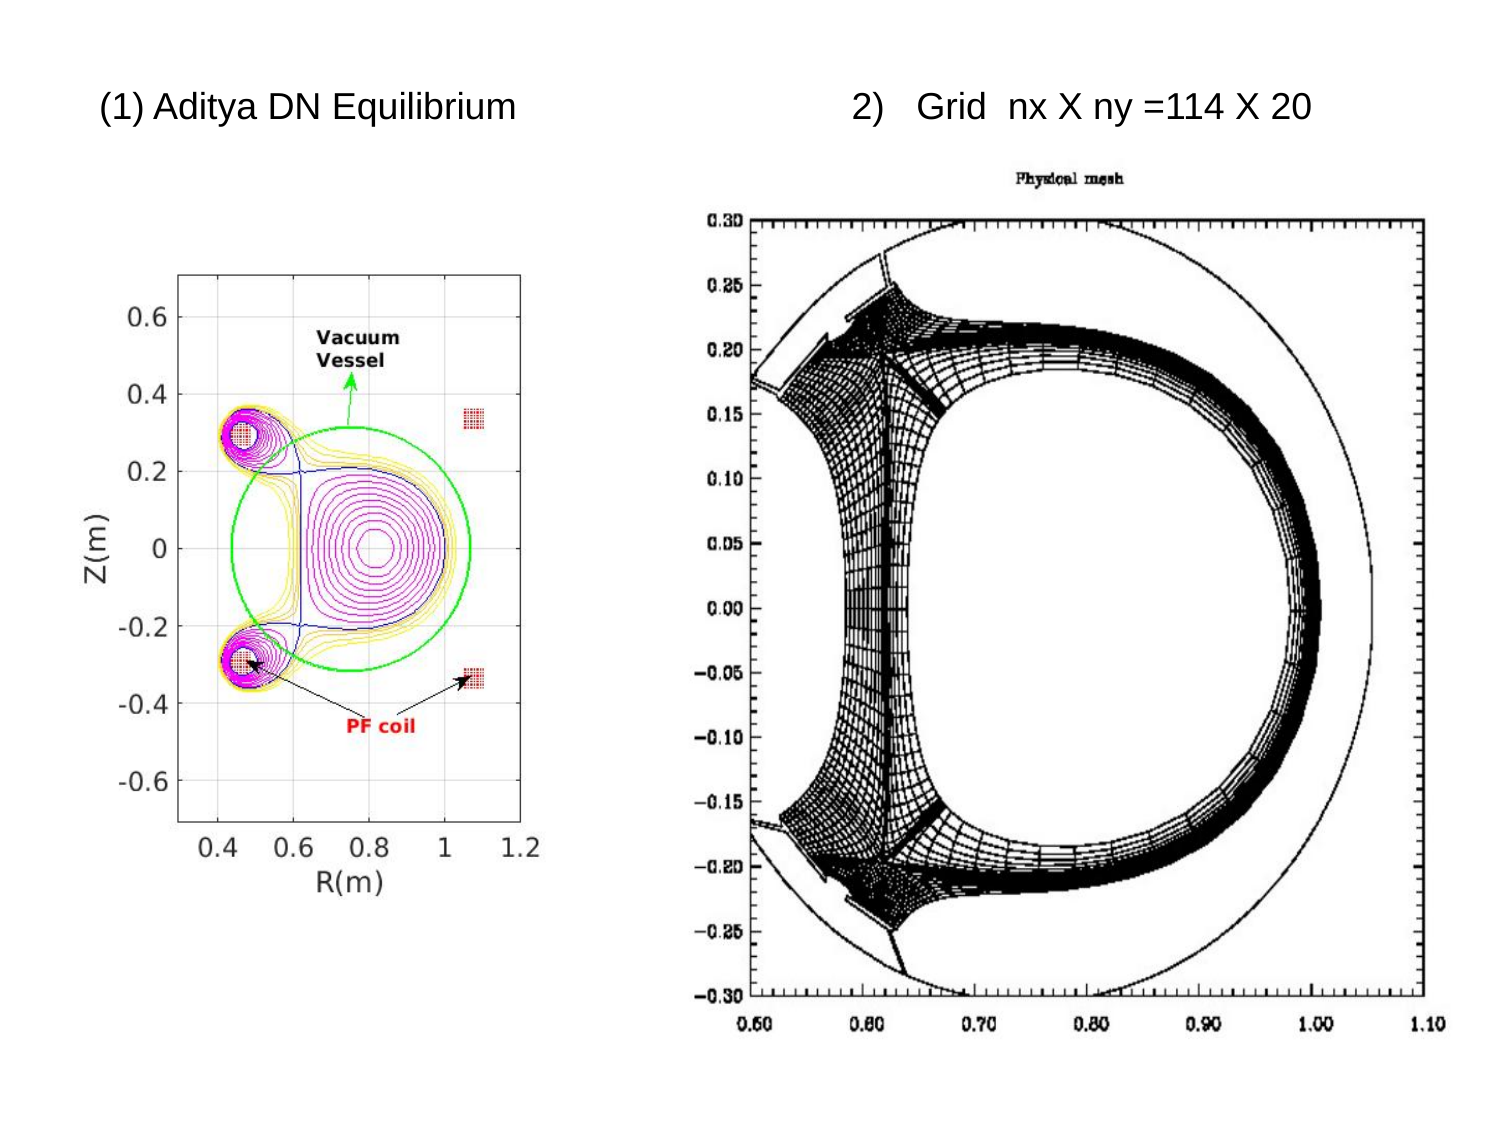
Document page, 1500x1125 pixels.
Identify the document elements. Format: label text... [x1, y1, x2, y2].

picture [10, 74, 1477, 1094]
text_box (1) Aditya DN Equilibrium 2) Grid nx X ny =114 X 20 [85, 75, 661, 150]
